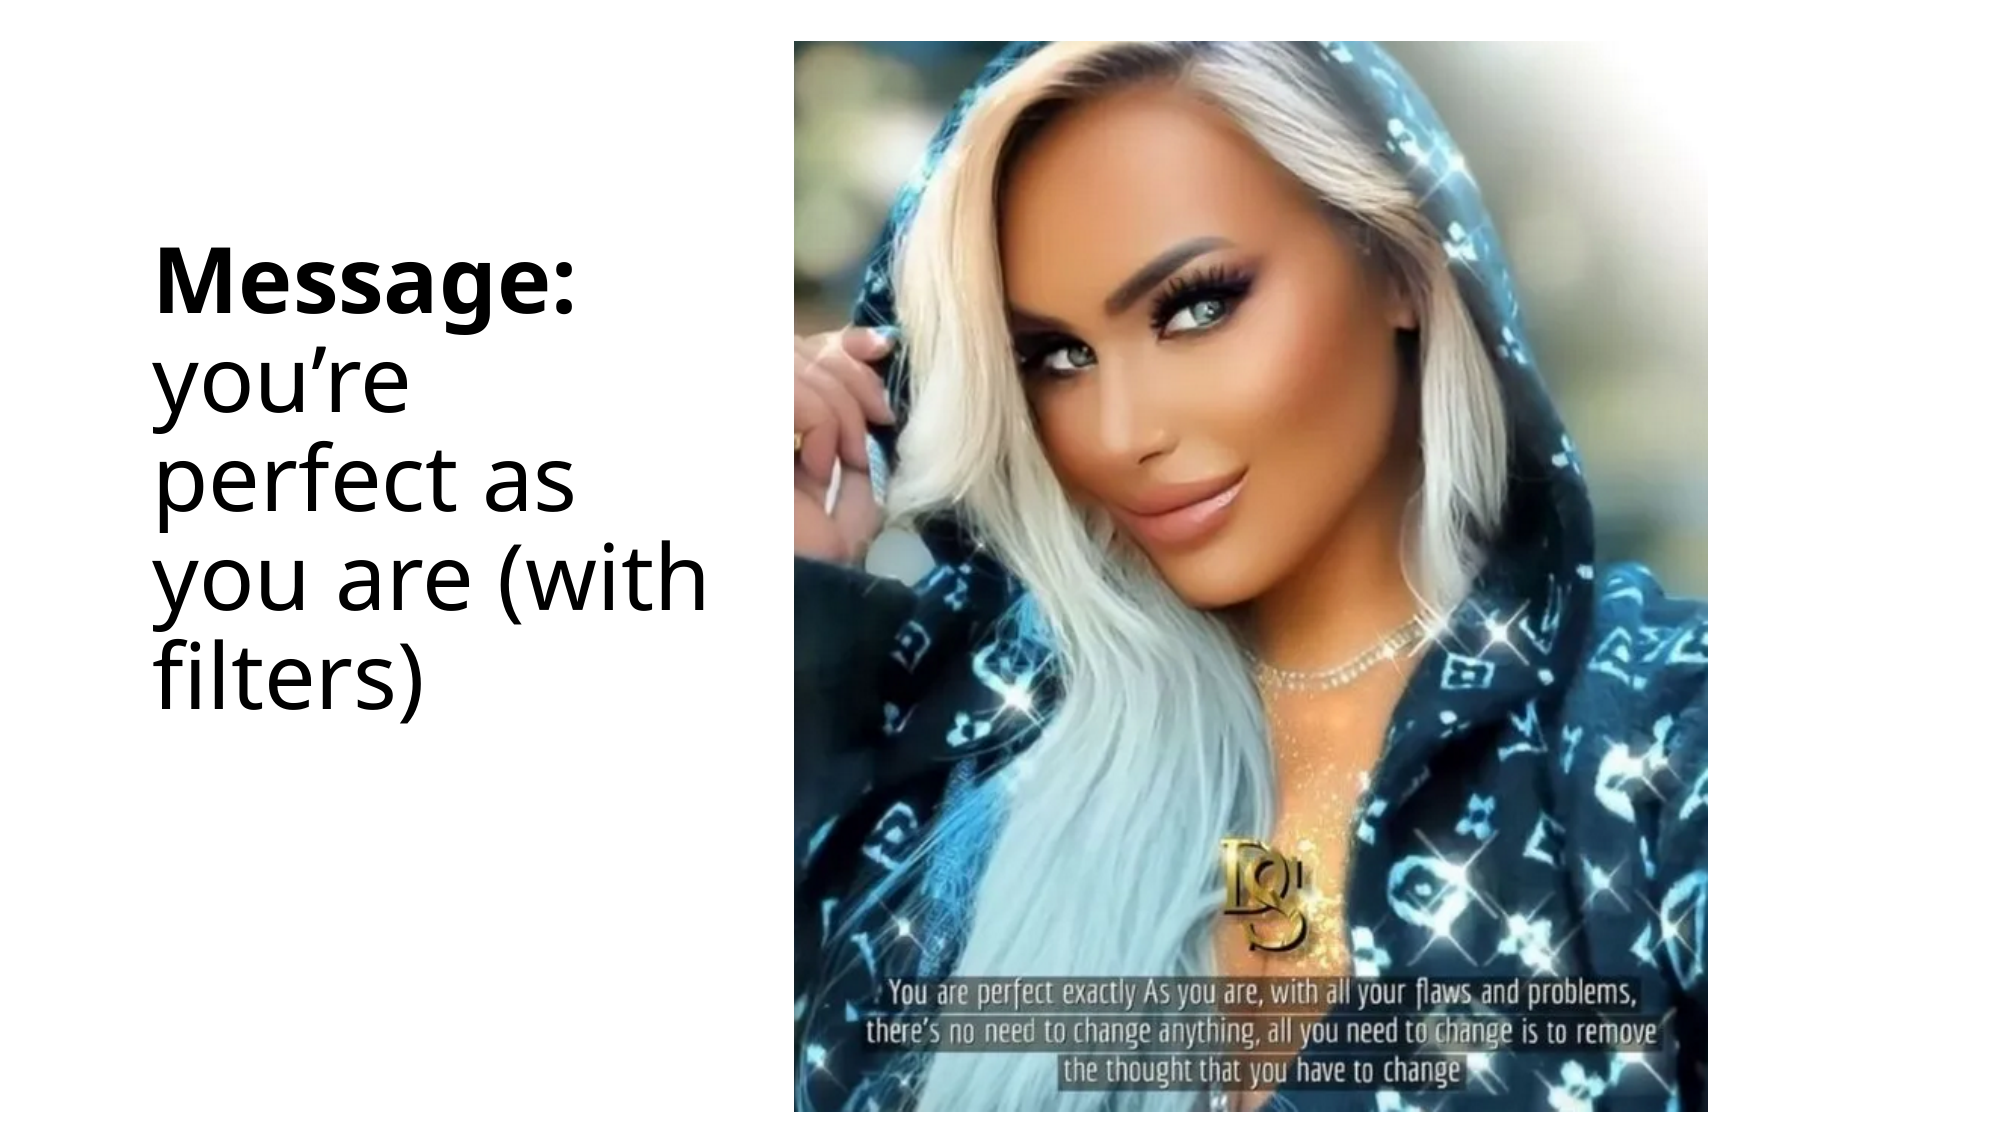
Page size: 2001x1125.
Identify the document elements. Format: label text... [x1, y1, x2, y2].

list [794, 41, 1708, 1112]
title Message: you’re perfect as you are (with filters) [137, 59, 730, 905]
